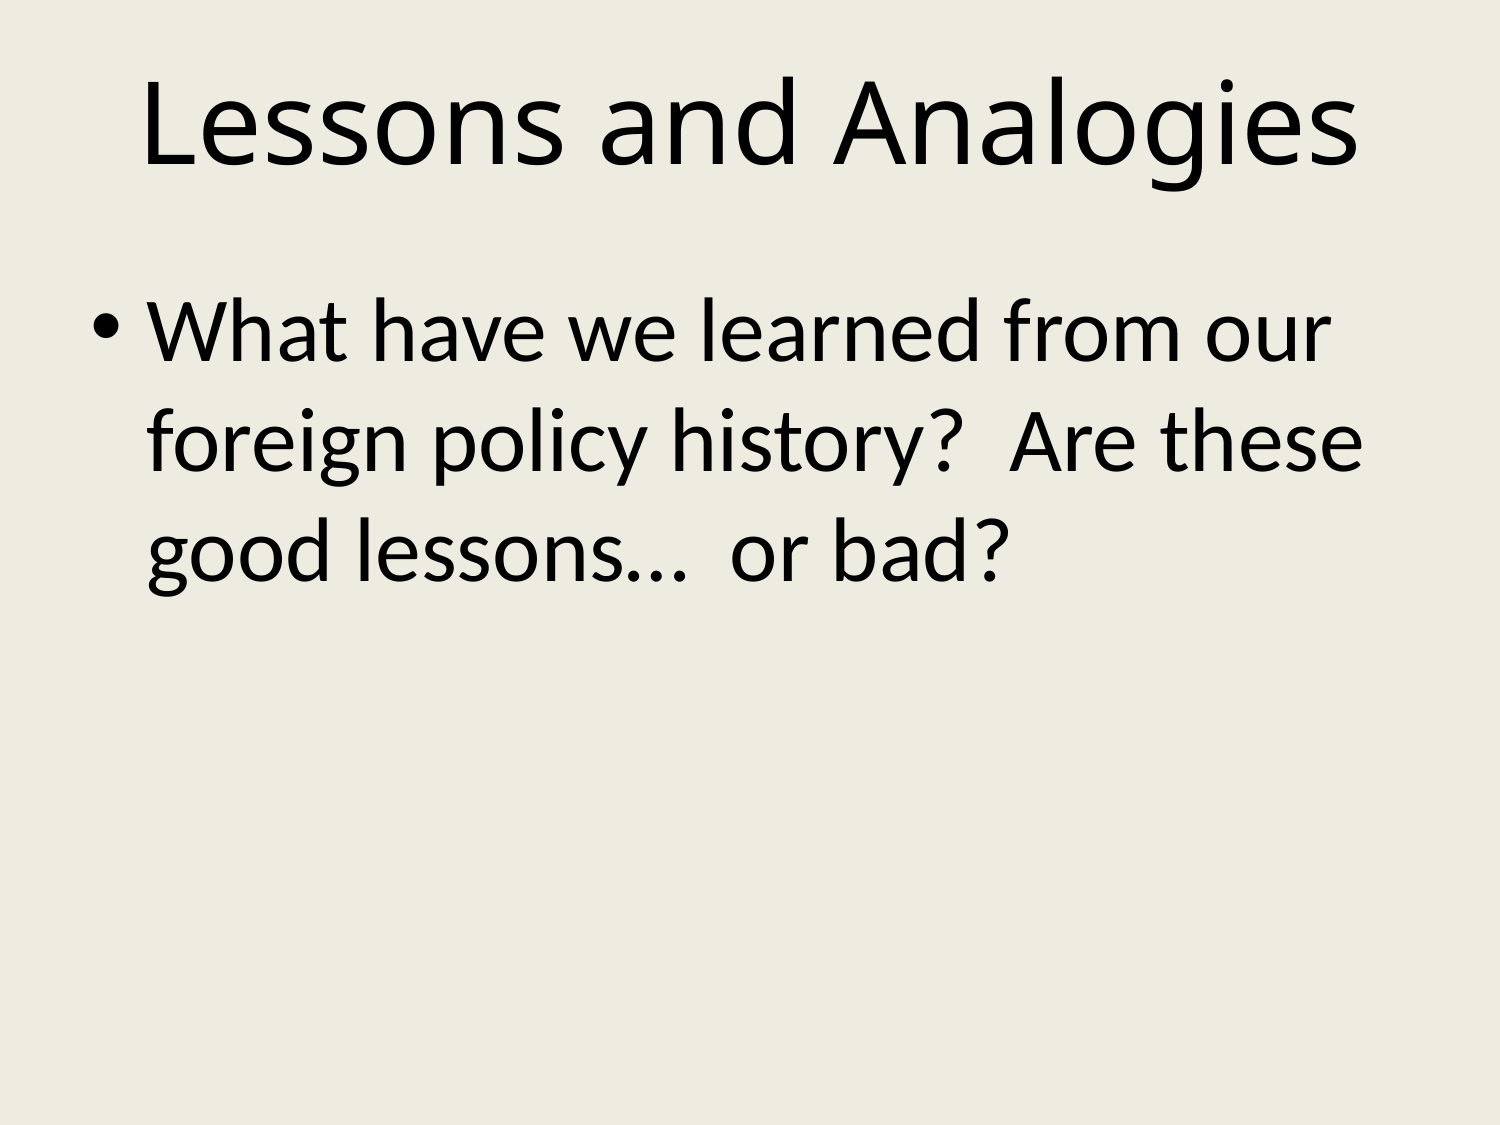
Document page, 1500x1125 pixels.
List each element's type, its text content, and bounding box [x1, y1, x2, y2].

title Lessons and Analogies [75, 24, 1425, 213]
list What have we learned from our foreign policy history? Are these good lessons… or bad? [75, 262, 1425, 1005]
